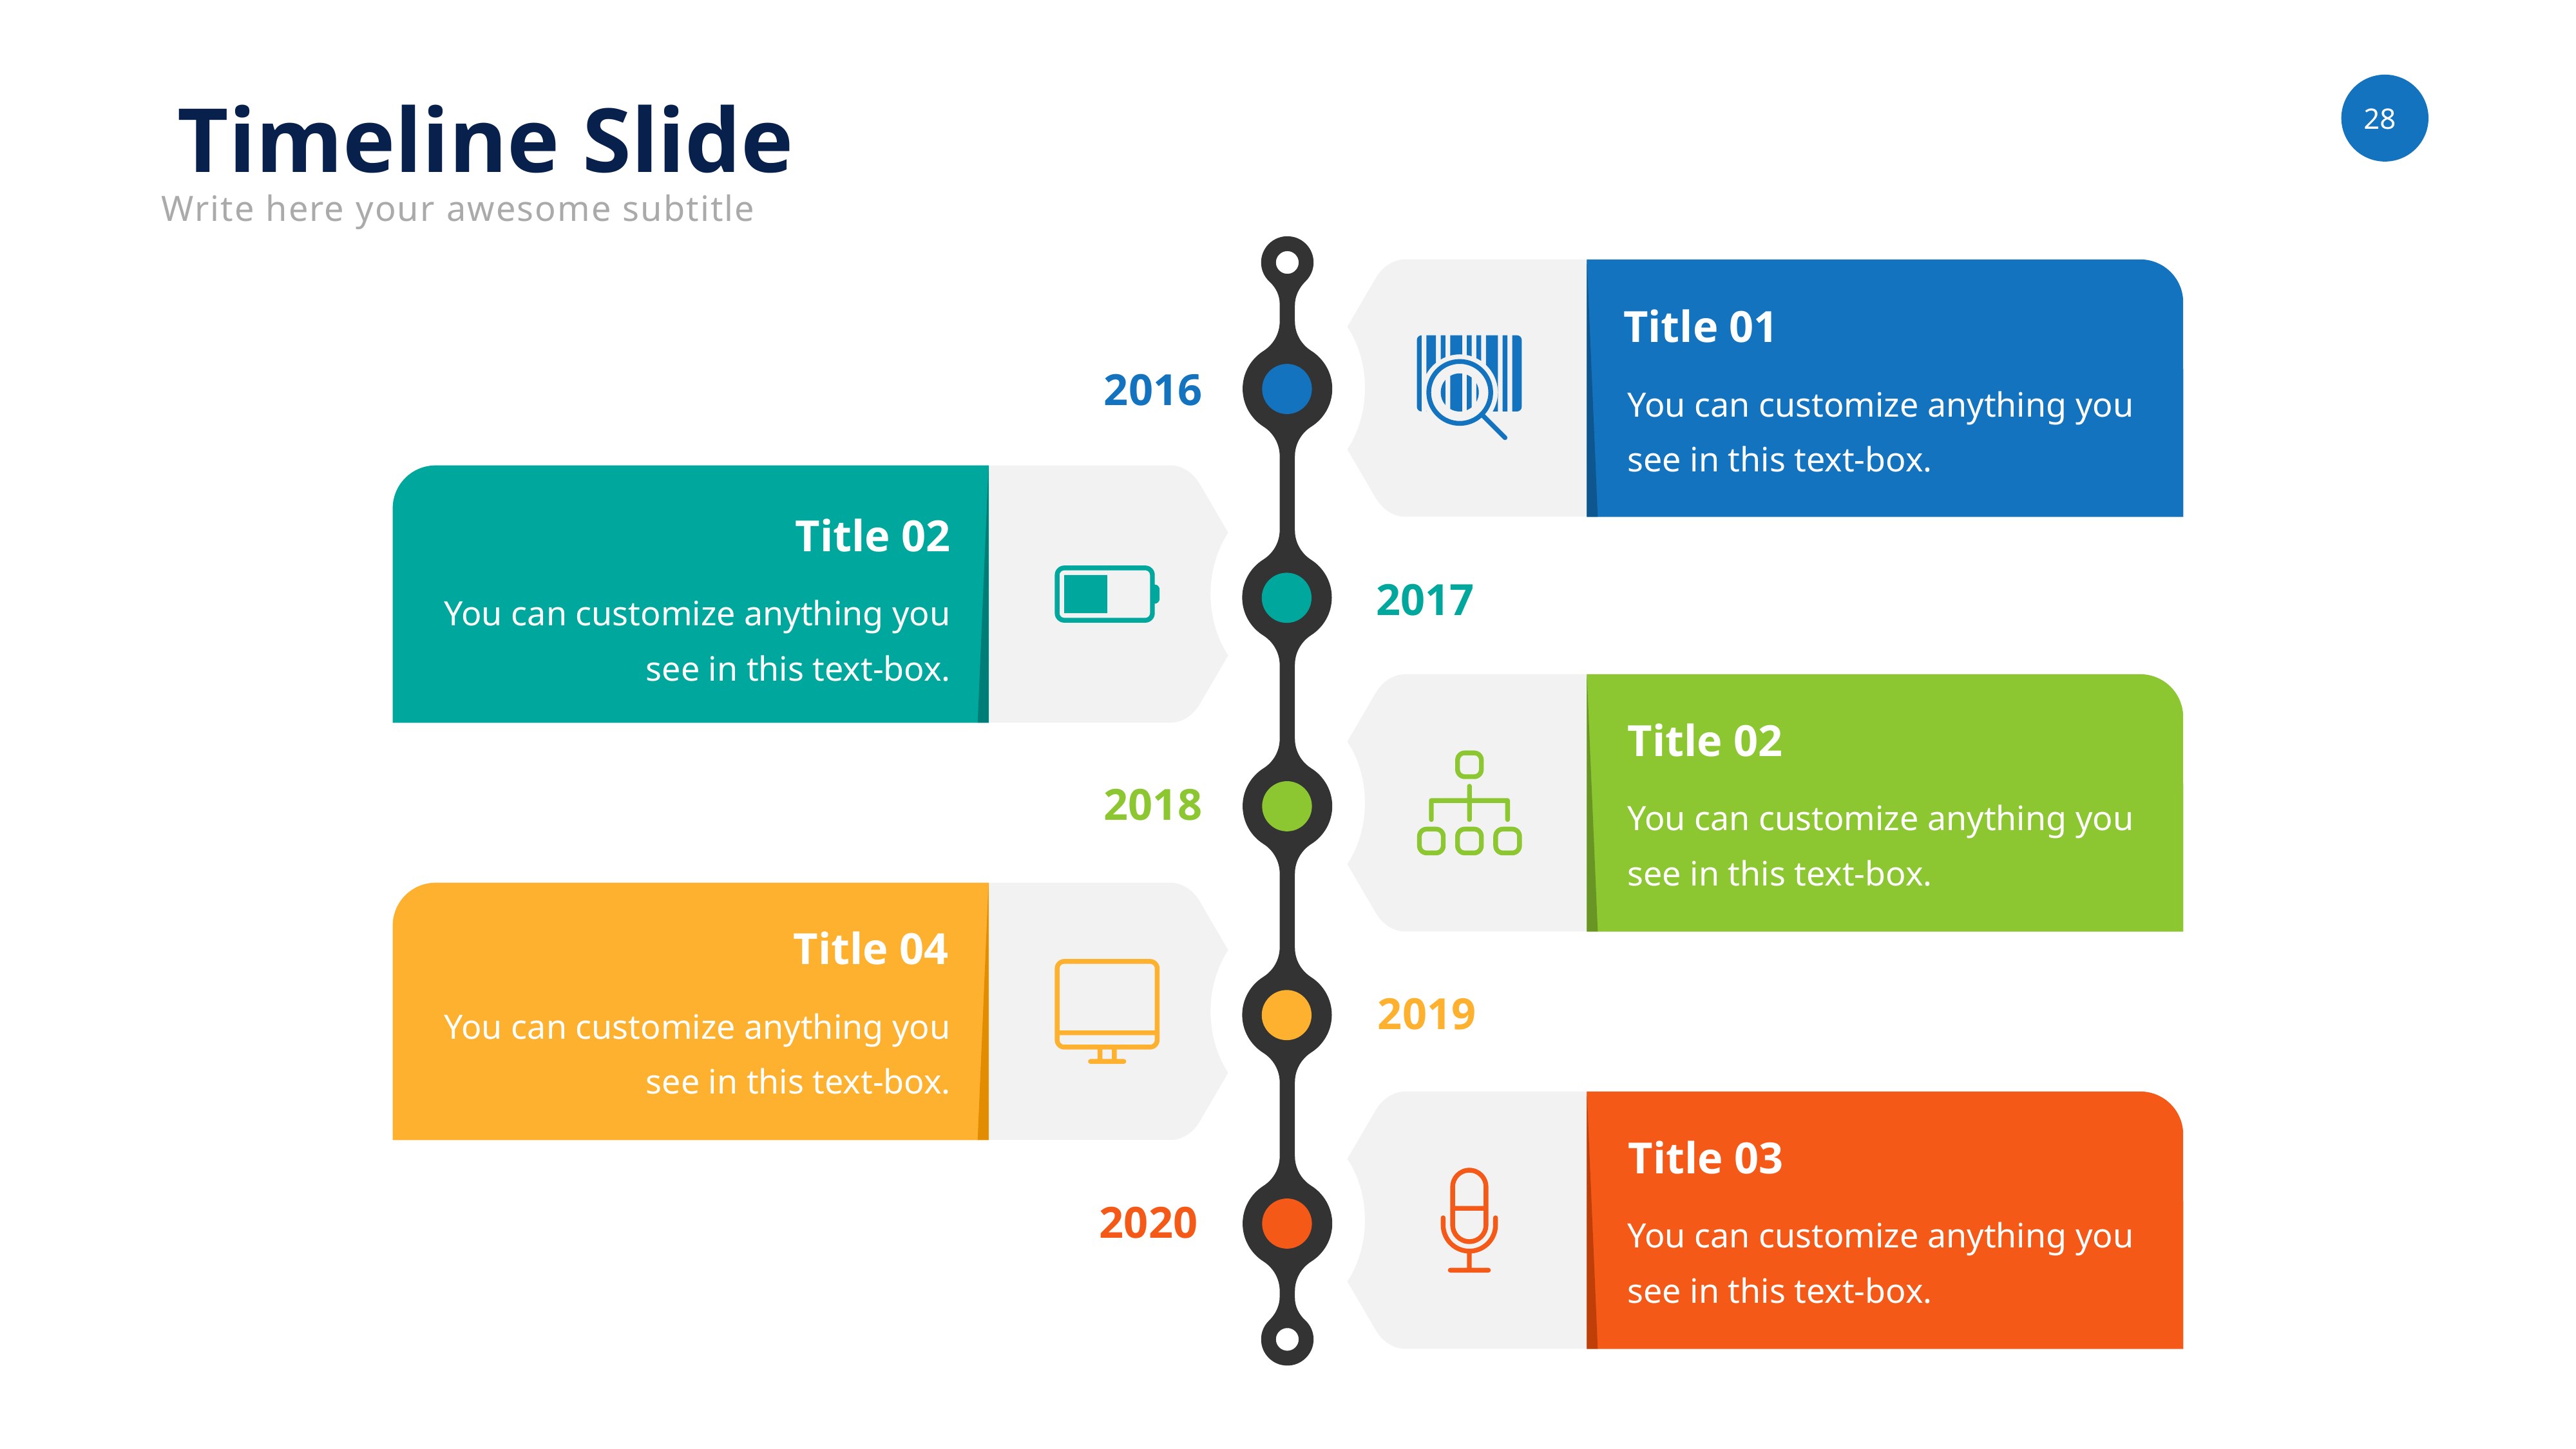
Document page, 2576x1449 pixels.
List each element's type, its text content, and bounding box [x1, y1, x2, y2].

text_box [1261, 990, 1312, 1041]
text_box [1262, 364, 1312, 414]
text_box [1347, 674, 2184, 932]
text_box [392, 882, 1228, 1141]
text_box 2018 [1094, 773, 1212, 834]
text_box [1262, 781, 1312, 831]
text_box 2016 [1094, 357, 1212, 419]
text_box Write here your awesome subtitle [151, 182, 765, 233]
text_box [1261, 573, 1312, 623]
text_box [1347, 1091, 2184, 1349]
text_box 2019 [1368, 981, 1486, 1043]
text_box [1262, 1198, 1312, 1249]
text_box 2017 [1366, 567, 1485, 629]
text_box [1347, 259, 2184, 517]
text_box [392, 465, 1228, 723]
text_box 2020 [1089, 1190, 1208, 1252]
text_box [1242, 236, 1333, 1366]
text_box Timeline Slide [168, 51, 804, 195]
